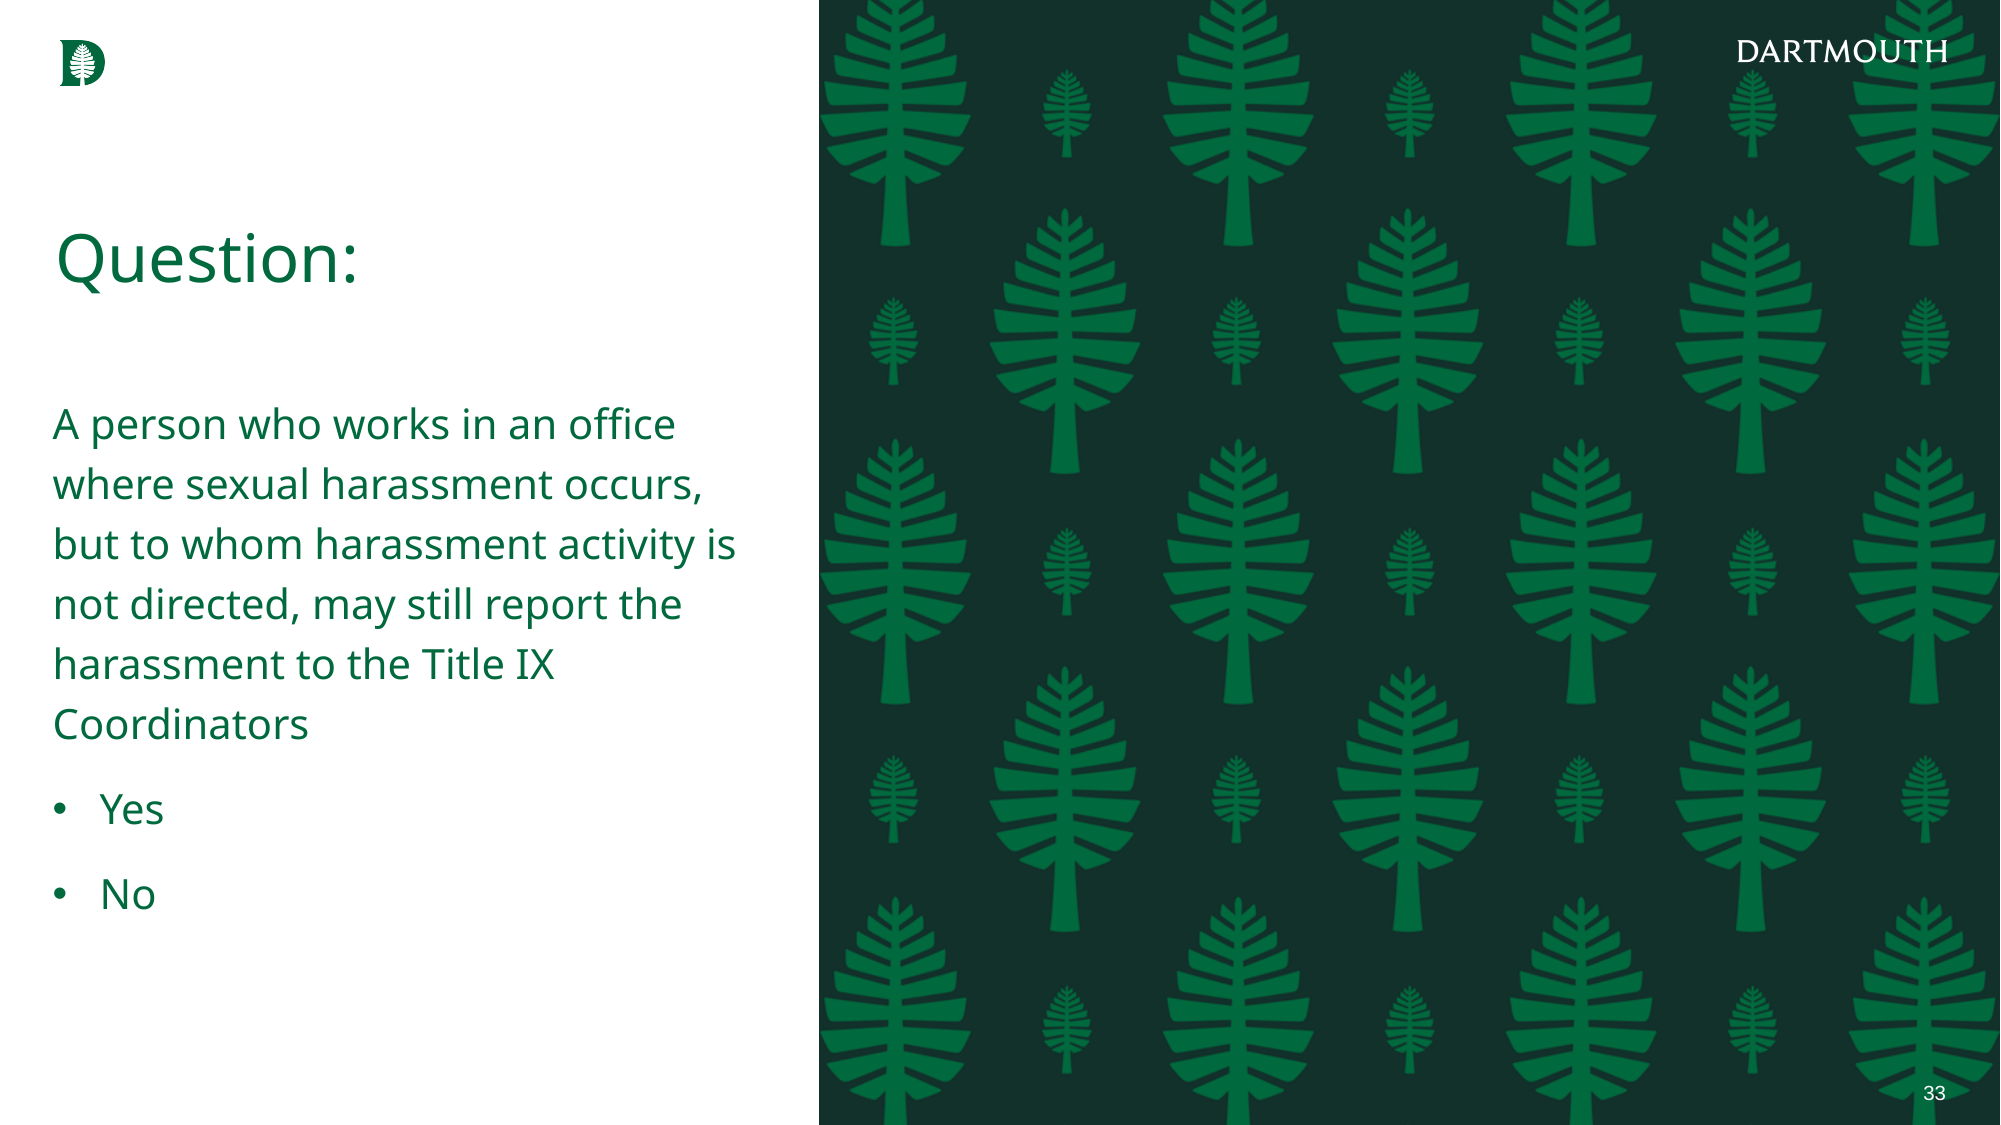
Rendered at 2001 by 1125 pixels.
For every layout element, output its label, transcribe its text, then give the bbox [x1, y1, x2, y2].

title Question: [55, 228, 768, 380]
picture [60, 40, 105, 86]
list A person who works in an office where sexual harassment occurs, but to whom harassment activity is not directed, may still report the harassment to the Title IX Coordinators Yes No [52, 388, 765, 1066]
picture [819, 0, 2000, 1125]
slide_number 33 [1860, 1074, 1947, 1111]
